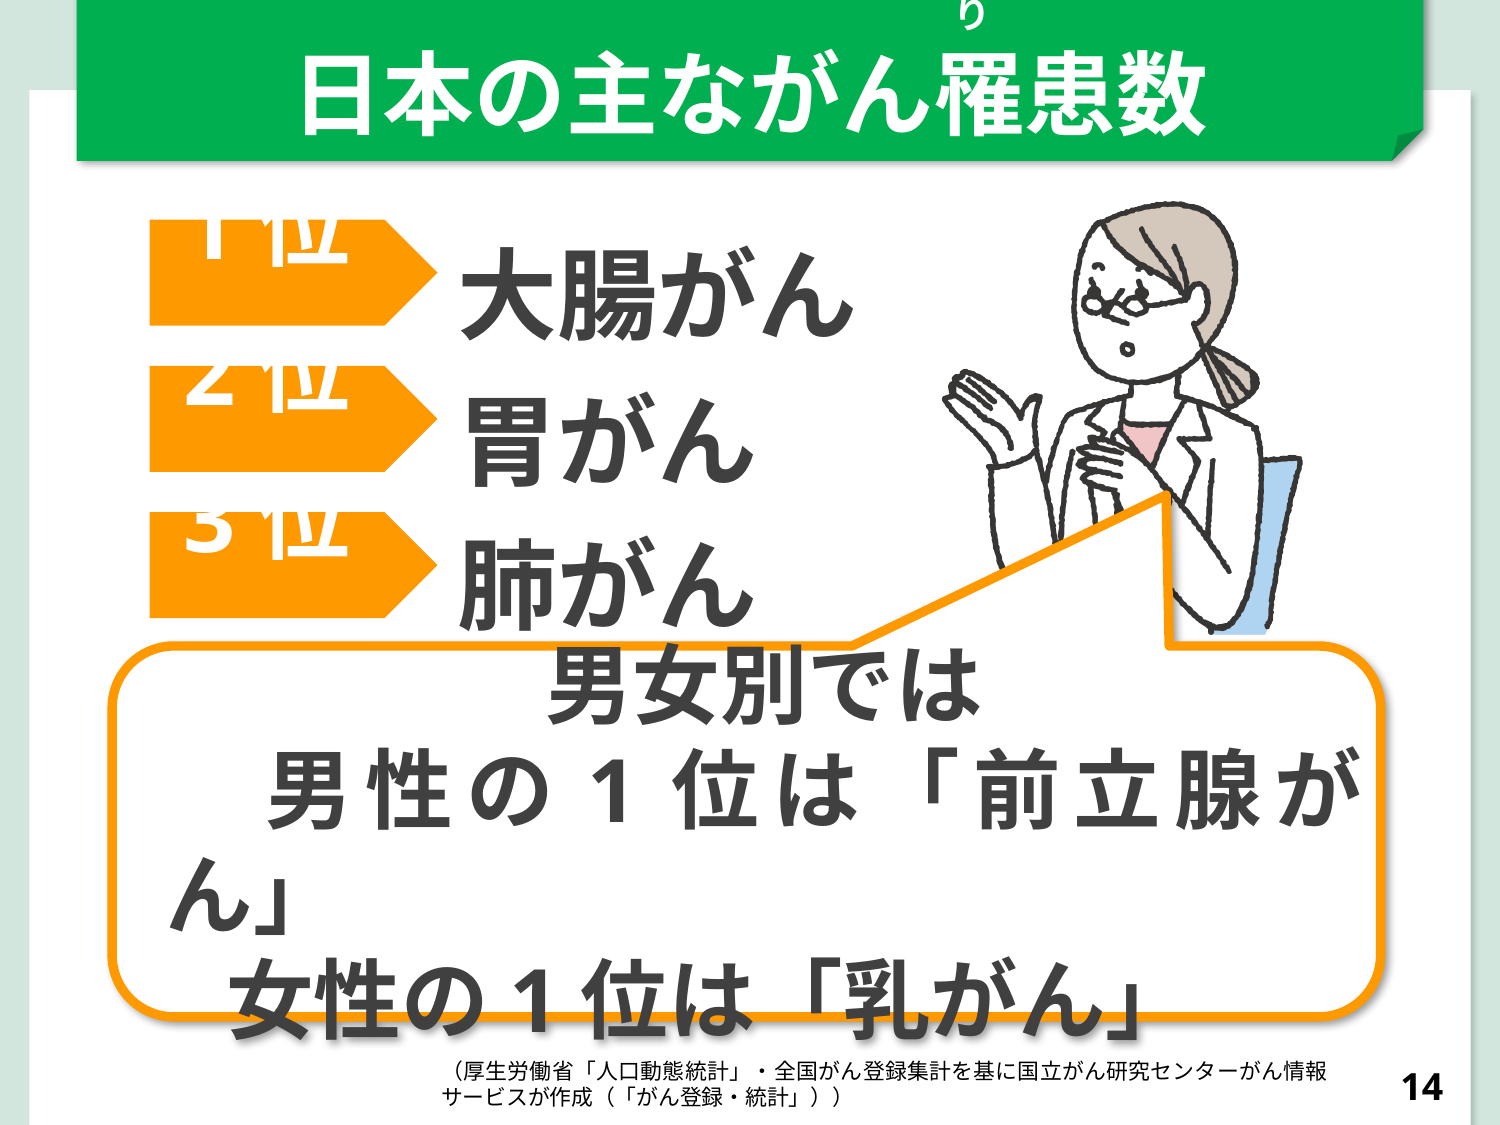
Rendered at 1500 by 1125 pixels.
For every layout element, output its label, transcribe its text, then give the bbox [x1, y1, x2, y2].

text_box 男女別では 男性の1位は「前立腺がん」 女性の1位は「乳がん」 [110, 631, 1382, 1019]
text_box （厚生労働省「人口動態統計」・全国がん登録集計を基に国立がん研究センターがん情報サービスが作成（「がん登録・統計」）） [426, 1050, 1343, 1125]
text_box 1位 [149, 219, 438, 326]
text_box 大腸がん [442, 220, 911, 342]
text_box り [938, 0, 1007, 36]
text_box 日本の主ながん罹患数 [76, 29, 1424, 155]
text_box 肺がん [442, 510, 911, 631]
text_box 3位 [149, 512, 438, 619]
picture [916, 184, 1344, 651]
text_box 胃がん [441, 366, 911, 488]
text_box 14 [1379, 1051, 1464, 1119]
text_box 2位 [149, 365, 438, 472]
